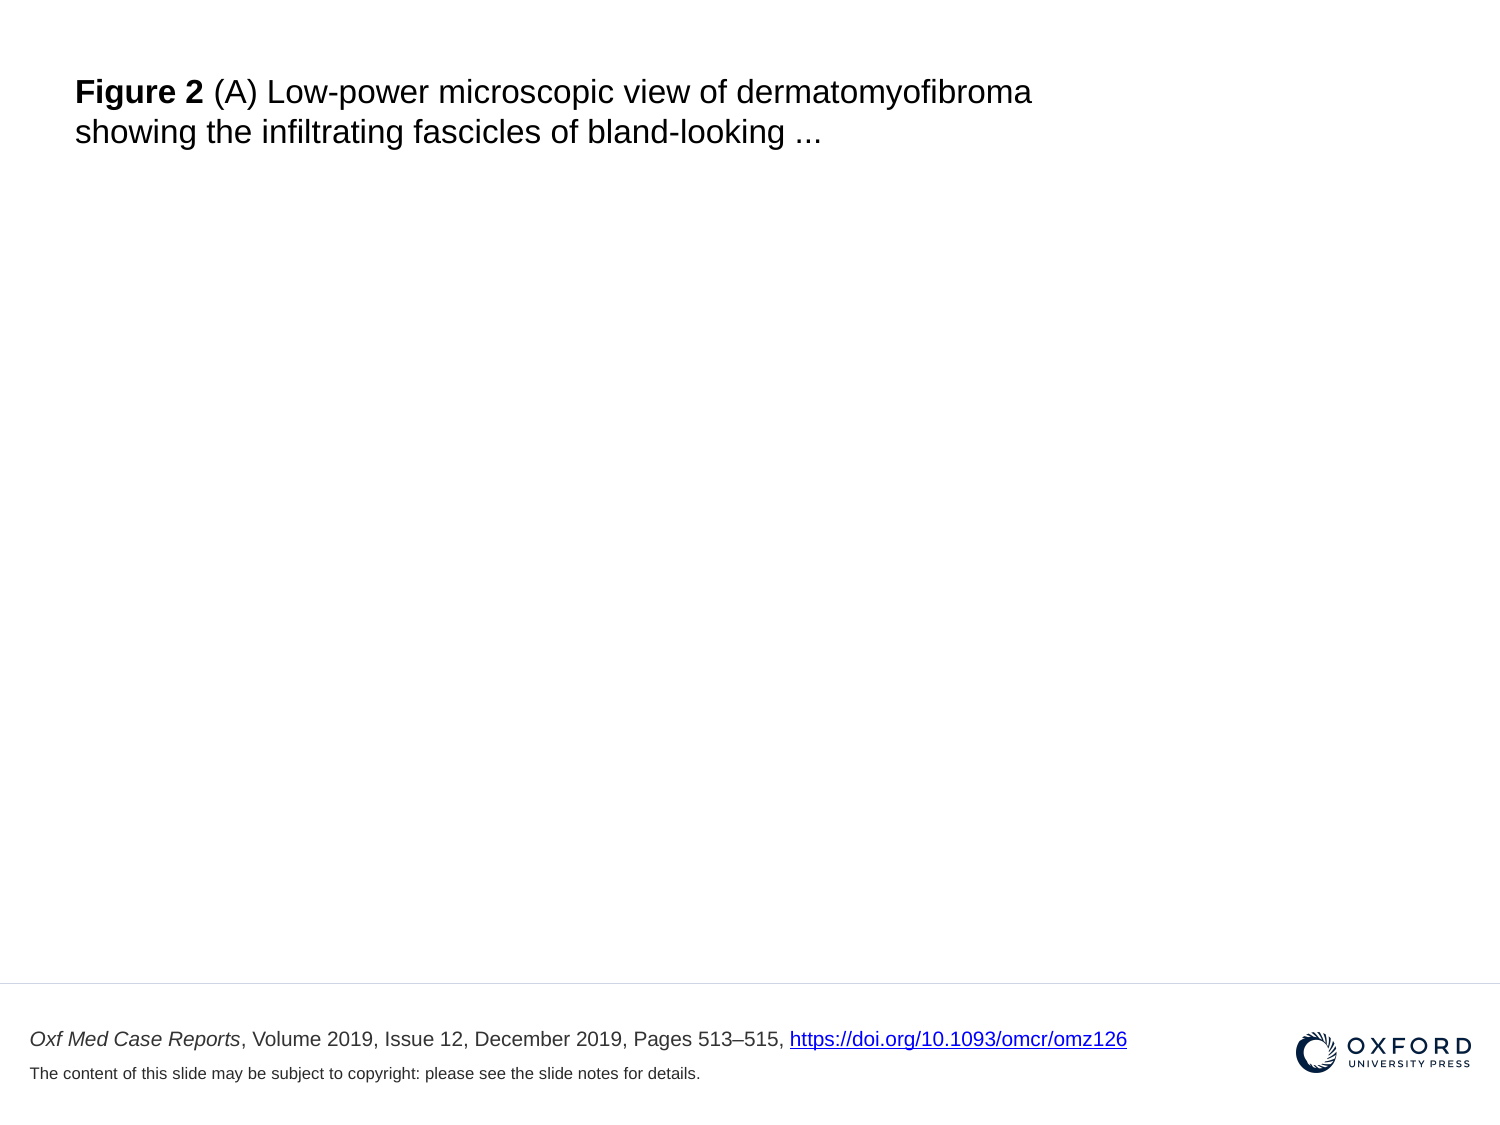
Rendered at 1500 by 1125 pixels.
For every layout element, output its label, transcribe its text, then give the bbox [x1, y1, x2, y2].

picture [1296, 1032, 1471, 1073]
footer Oxf Med Case Reports, Volume 2019, Issue 12, December 2019, Pages 513–515, https://doi.org/10.1093/omcr/omz126 The content of this slide may be subject to copyright: please see the slide notes for details. [0, 983, 1260, 1125]
title Figure 2 (A) Low-power microscopic view of dermatomyofibroma showing the infiltrating fascicles of bland-looking ... [75, 69, 1078, 171]
